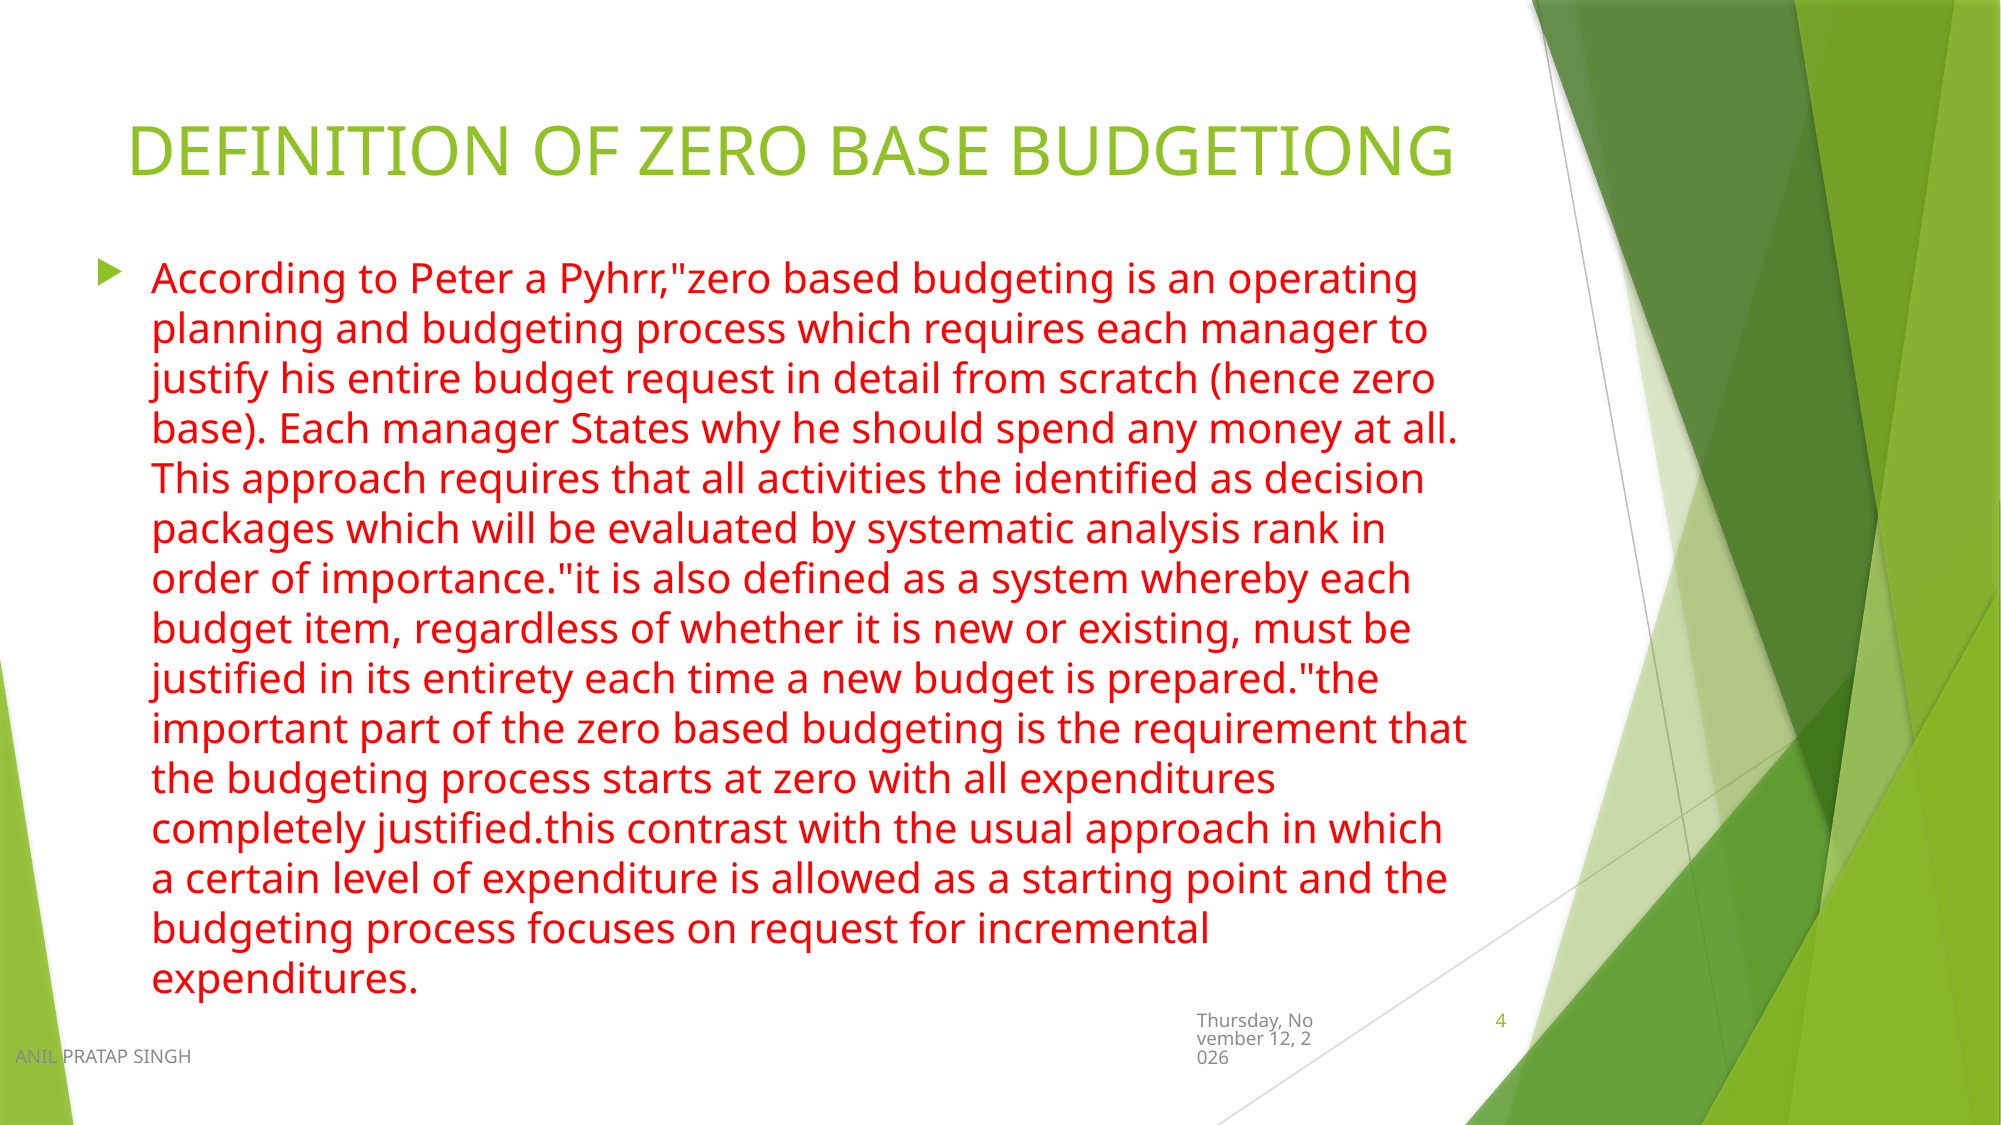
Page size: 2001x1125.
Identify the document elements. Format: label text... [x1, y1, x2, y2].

list According to Peter a Pyhrr,"zero based budgeting is an operating planning and budgeting process which requires each manager to justify his entire budget request in detail from scratch (hence zero base). Each manager States why he should spend any money at all. This approach requires that all activities the identified as decision packages which will be evaluated by systematic analysis rank in order of importance."it is also defined as a system whereby each budget item, regardless of whether it is new or existing, must be justified in its entirety each time a new budget is prepared."the important part of the zero based budgeting is the requirement that the budgeting process starts at zero with all expenditures completely justified.this contrast with the usual approach in which a certain level of expenditure is allowed as a starting point and the budgeting process focuses on request for incremental expenditures. [79, 244, 1490, 881]
footer ANIL PRATAP SINGH [0, 991, 1033, 1121]
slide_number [1181, 991, 1332, 1051]
title DEFINITION OF ZERO BASE BUDGETIONG [111, 99, 1522, 199]
slide_number 4 [1409, 991, 1522, 1051]
